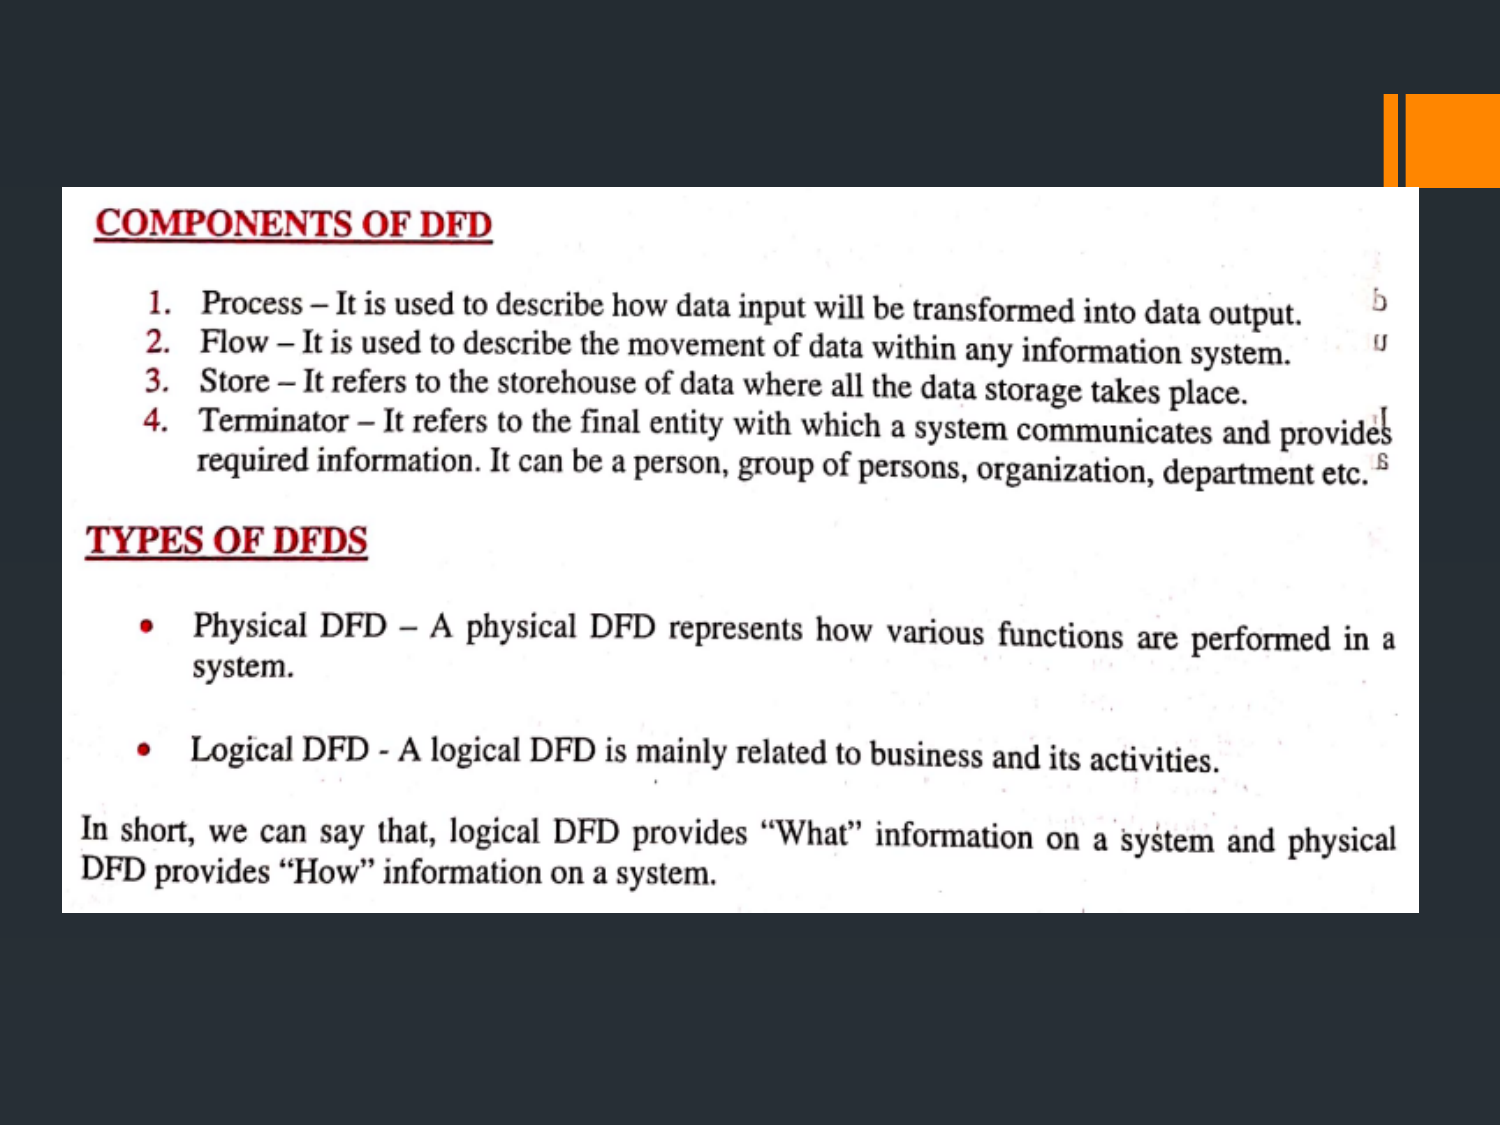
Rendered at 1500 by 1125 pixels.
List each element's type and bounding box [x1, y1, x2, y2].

picture [61, 186, 1419, 913]
